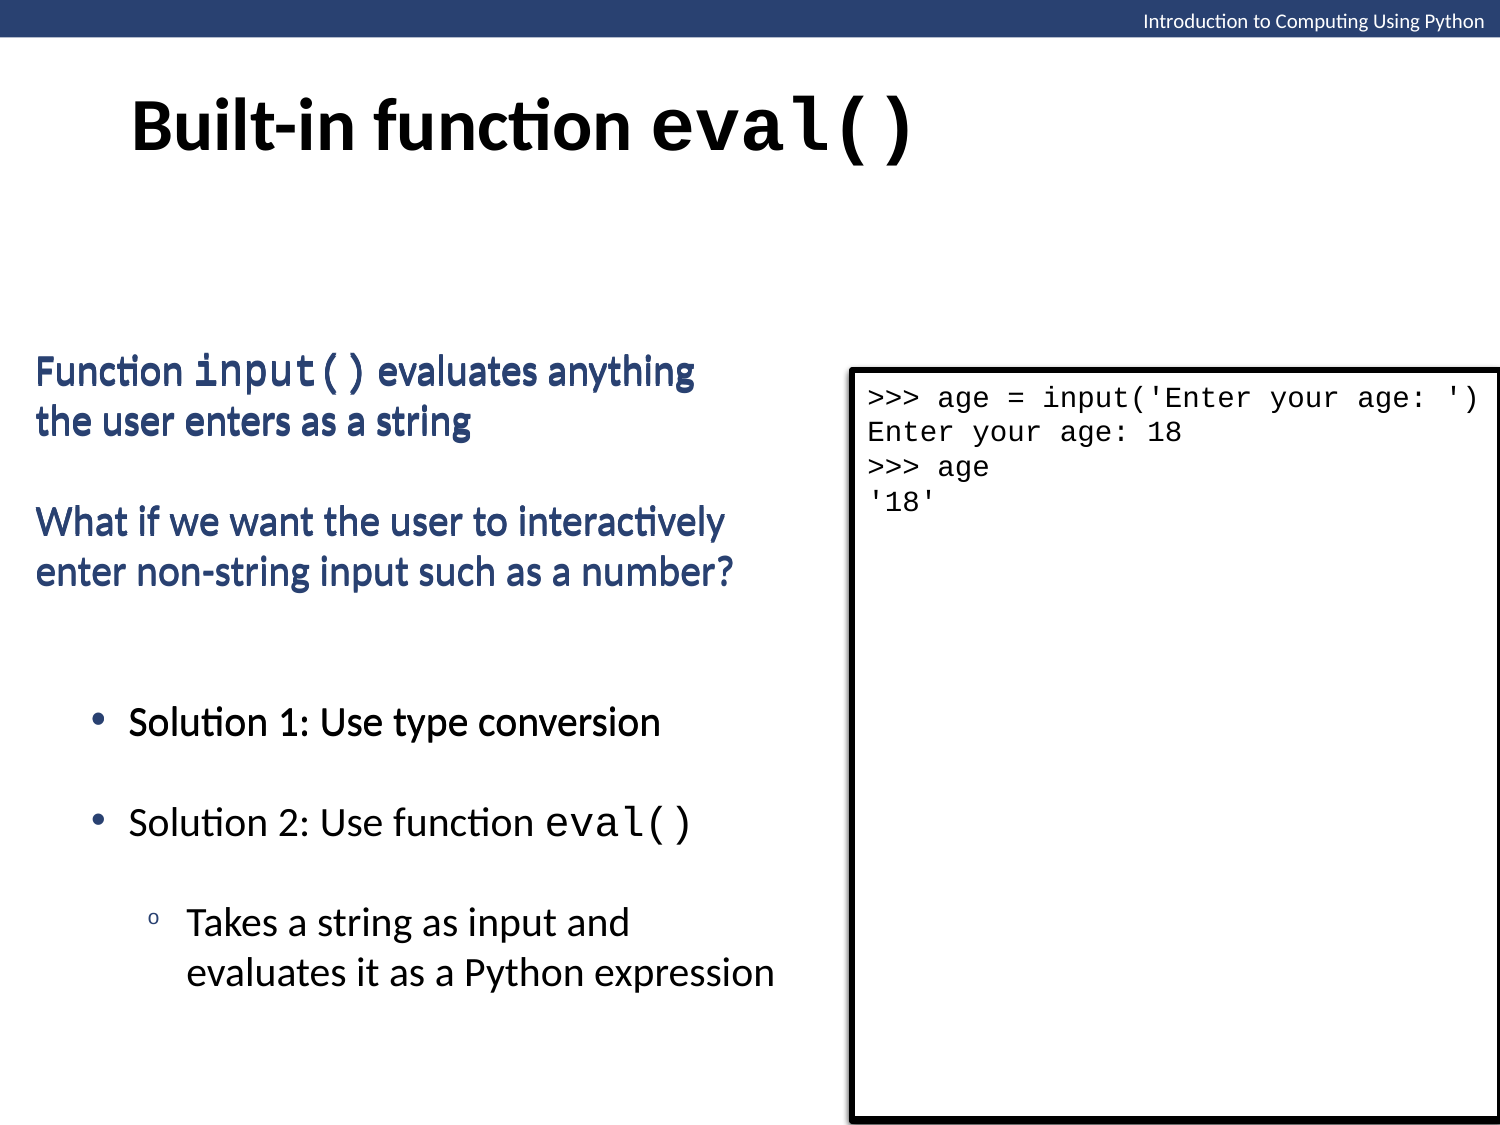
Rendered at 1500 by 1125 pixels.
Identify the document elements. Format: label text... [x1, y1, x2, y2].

text_box >>> age = input('Enter your age: ') Enter your age: 18 >>> age '18' [851, 370, 1500, 1120]
text_box Built-in function eval() [116, 0, 1392, 242]
text_box Function input() evaluates anything the user enters as a string What if we want the user to interactively enter non-string input such as a number? Solution 1: Use type conversion Solution 2: Use function eval() Takes a string as input and evaluates it as a Python expression [20, 751, 798, 1003]
text_box Function input() evaluates anything the user enters as a string What if we want the user to interactively enter non-string input such as a number? Solution 1: Use type conversion [20, 335, 798, 751]
text_box Introduction to Computing Using Python [1392, 0, 1500, 40]
text_box [0, 0, 116, 38]
